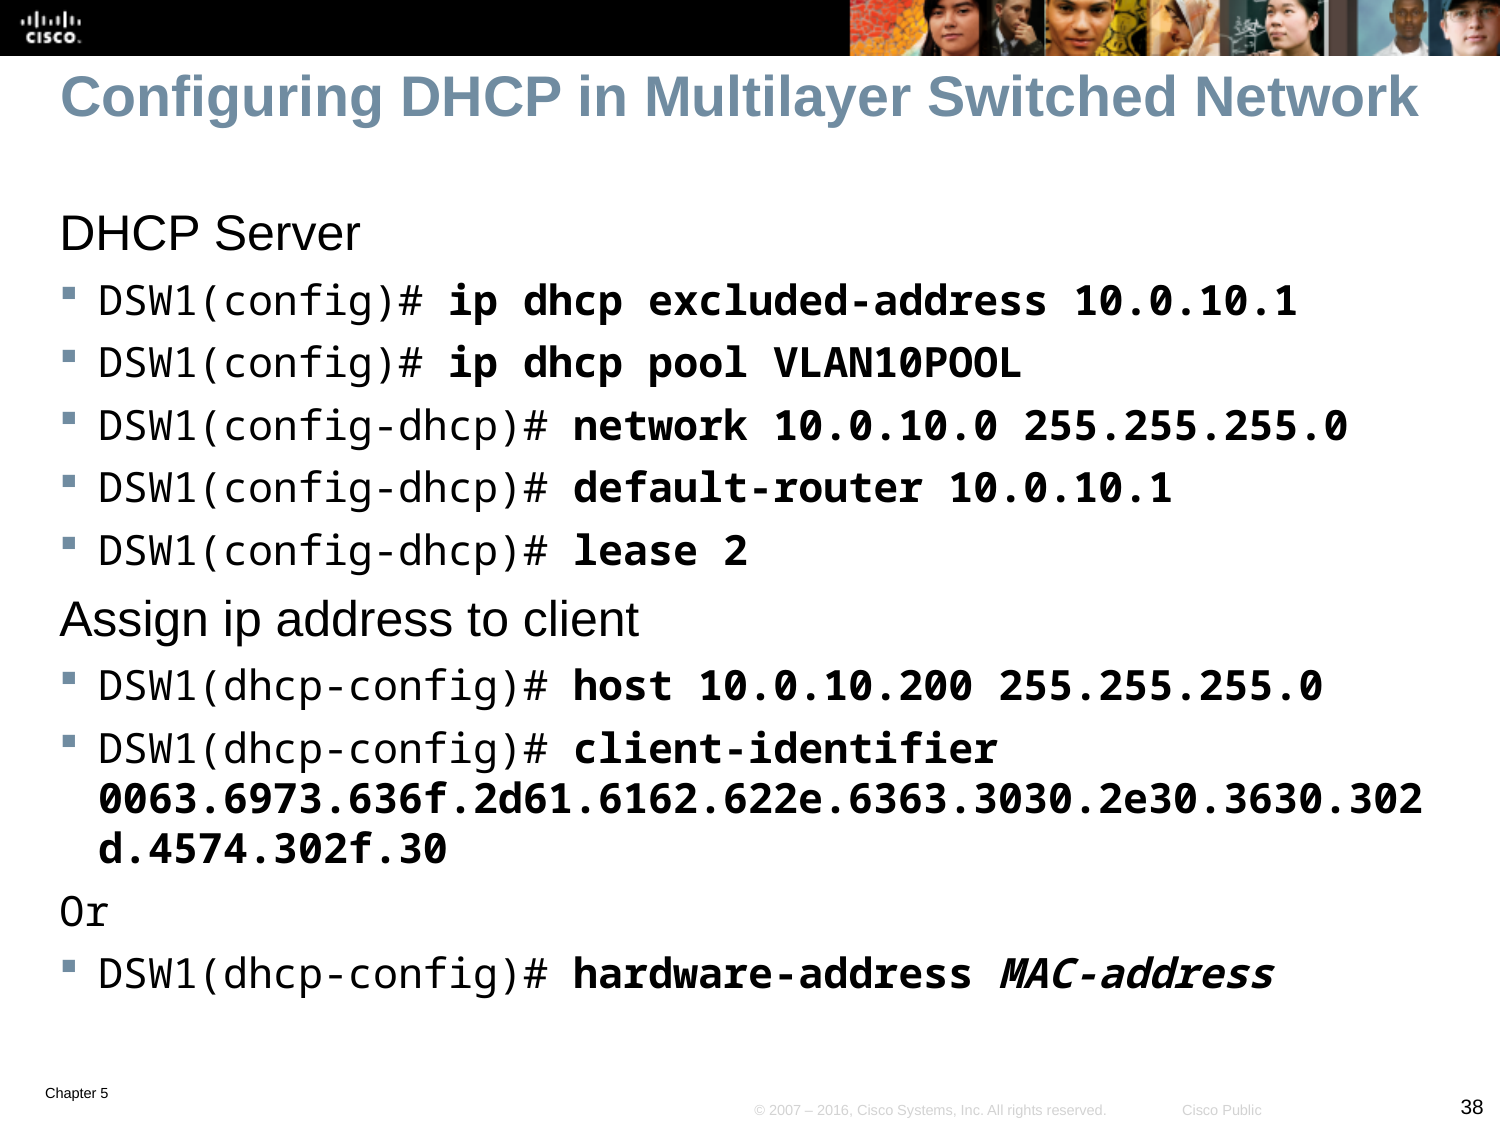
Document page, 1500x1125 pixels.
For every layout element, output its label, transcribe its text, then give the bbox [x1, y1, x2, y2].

picture [0, 0, 1500, 56]
list DHCP Server DSW1(config)# ip dhcp excluded-address 10.0.10.1 DSW1(config)# ip dhcp pool VLAN10POOL DSW1(config-dhcp)# network 10.0.10.0 255.255.255.0 DSW1(config-dhcp)# default-router 10.0.10.1 DSW1(config-dhcp)# lease 2 Assign ip address to client DSW1(dhcp-config)# host 10.0.10.200 255.255.255.0 DSW1(dhcp-config)# client-identifier 0063.6973.636f.2d61.6162.622e.6363.3030.2e30.3630.302d.4574.302f.30 Or DSW1(dhcp-config)# hardware-address MAC-address [45, 193, 1444, 1037]
title Configuring DHCP in Multilayer Switched Network [45, 59, 1444, 182]
